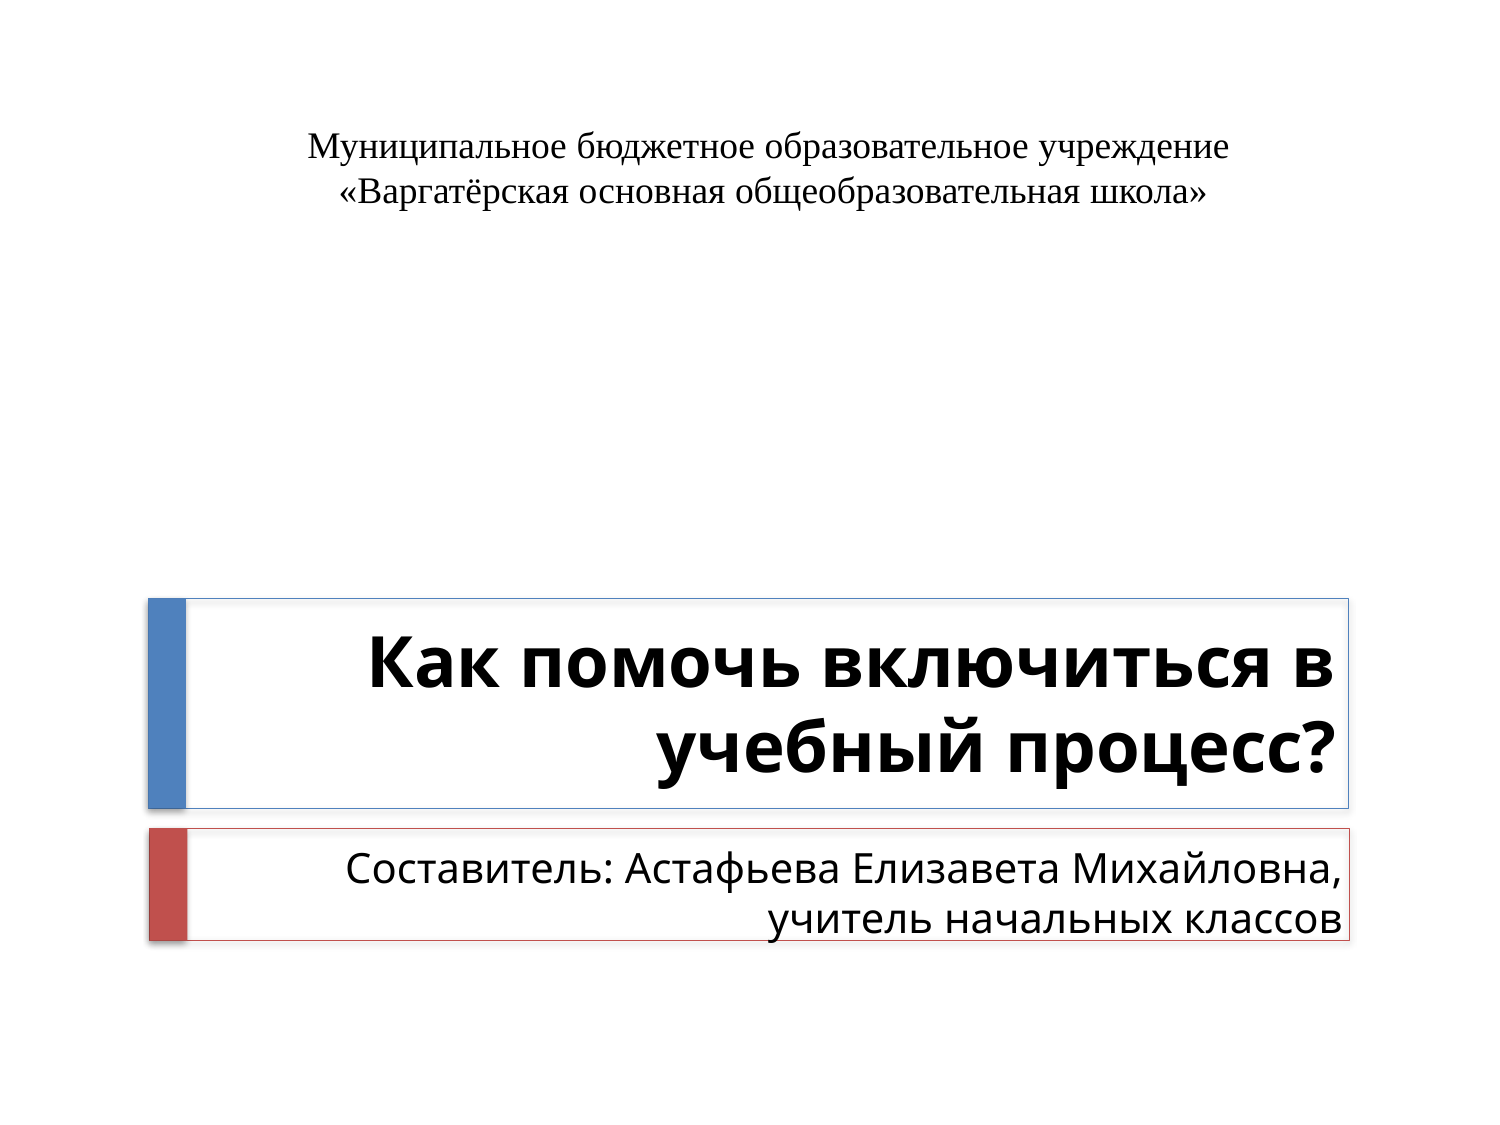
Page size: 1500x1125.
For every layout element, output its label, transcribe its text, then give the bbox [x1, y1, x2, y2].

title Как помочь включиться в учебный процесс? [135, 609, 1352, 828]
text_box Муниципальное бюджетное образовательное учреждение «Варгатёрская основная общеобразовательная школа» [230, 113, 1317, 219]
subtitle Составитель: Астафьева Елизавета Михайловна, учитель начальных классов [265, 834, 1358, 1032]
